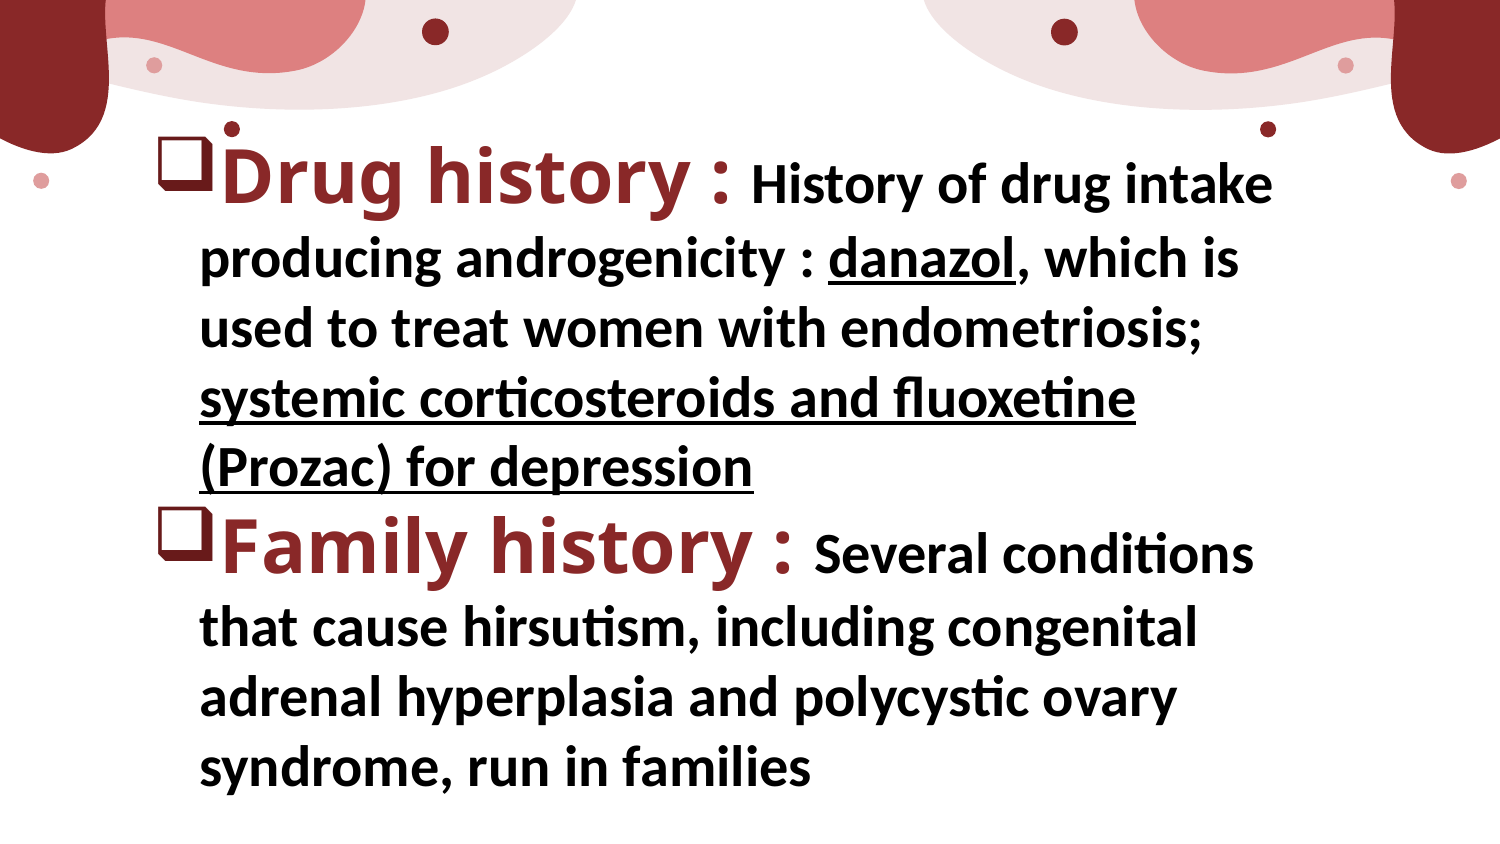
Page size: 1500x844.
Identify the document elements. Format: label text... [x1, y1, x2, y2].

subtitle Drug history : History of drug intake producing androgenicity : danazol, which is used to treat women with endometriosis; systemic corticosteroids and fluoxetine (Prozac) for depression Family history : Several conditions that cause hirsutism, including congenital adrenal hyperplasia and polycystic ovary syndrome, run in families [137, 434, 1338, 493]
